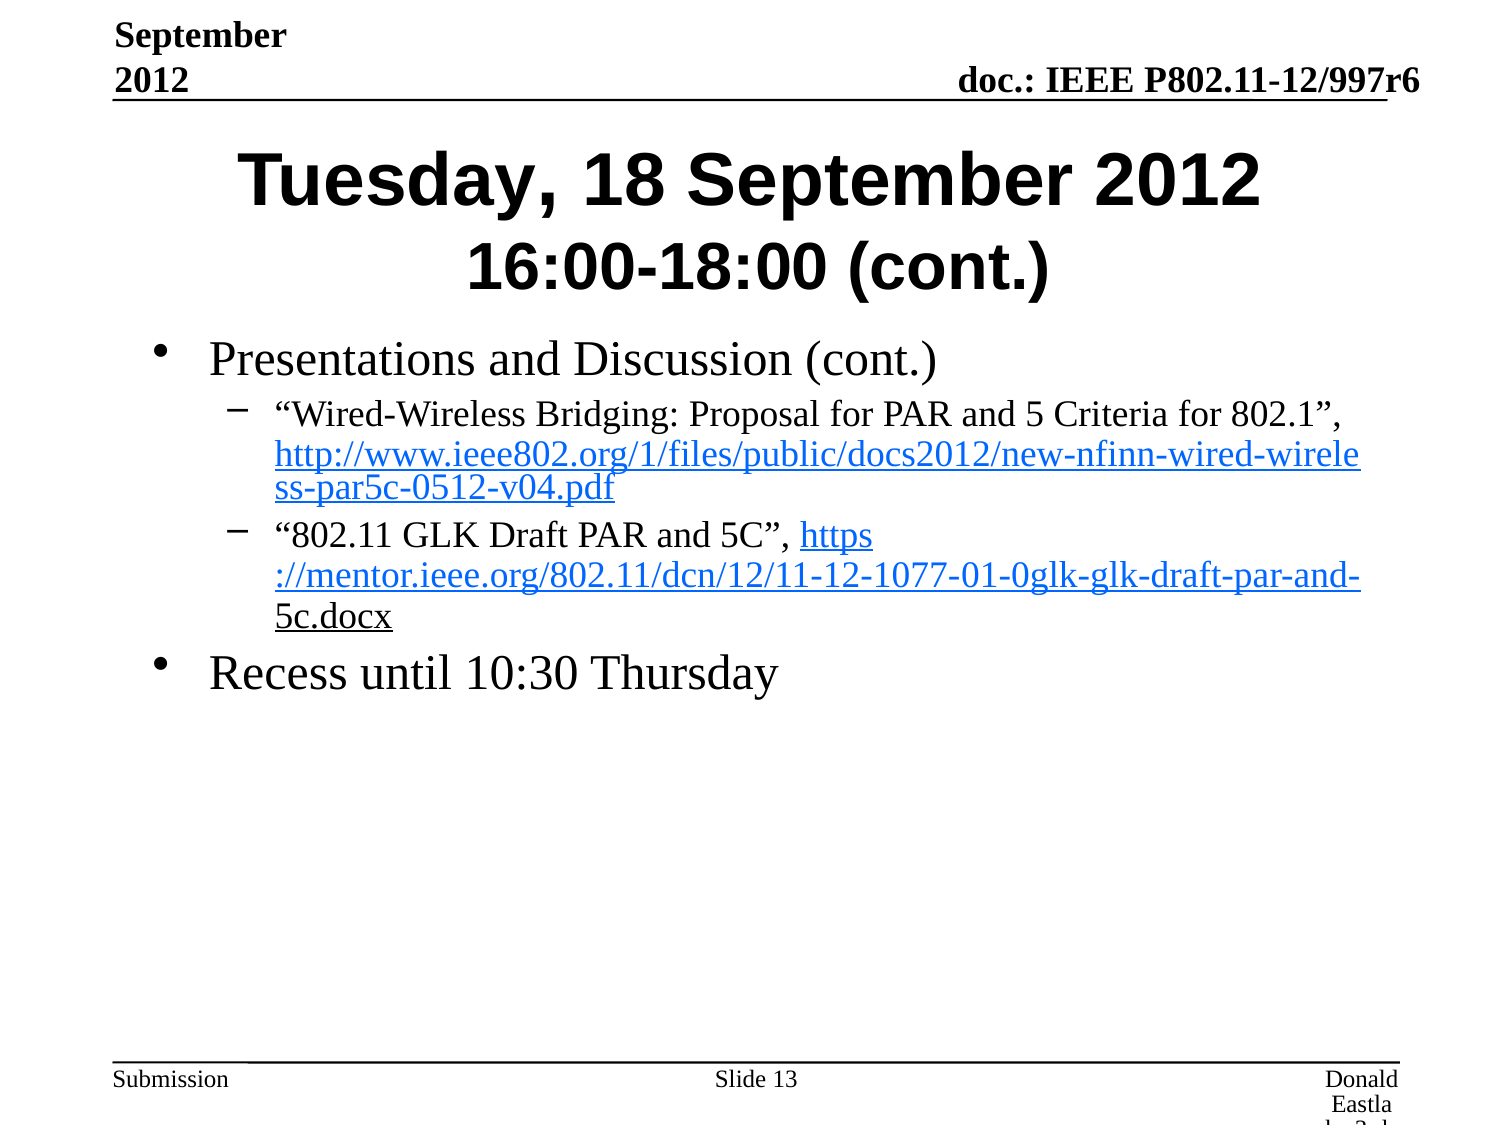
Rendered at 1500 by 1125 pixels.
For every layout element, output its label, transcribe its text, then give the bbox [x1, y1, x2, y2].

title Tuesday, 18 September 2012 16:00-18:00 (cont.) [112, 112, 1388, 313]
list Presentations and Discussion (cont.) “Wired-Wireless Bridging: Proposal for PAR and 5 Criteria for 802.1”, http://www.ieee802.org/1/files/public/docs2012/new-nfinn-wired-wireless-par5c-0512-v04.pdf “802.11 GLK Draft PAR and 5C”, https://mentor.ieee.org/802.11/dcn/12/11-12-1077-01-0glk-glk-draft-par-and-5c.docx Recess until 10:30 Thursday [137, 324, 1388, 1063]
footer Donald Eastlake 3rd, Huawei Technologies [1325, 1062, 1402, 1093]
slide_number Slide 13 [712, 1063, 800, 1093]
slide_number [114, 54, 290, 100]
